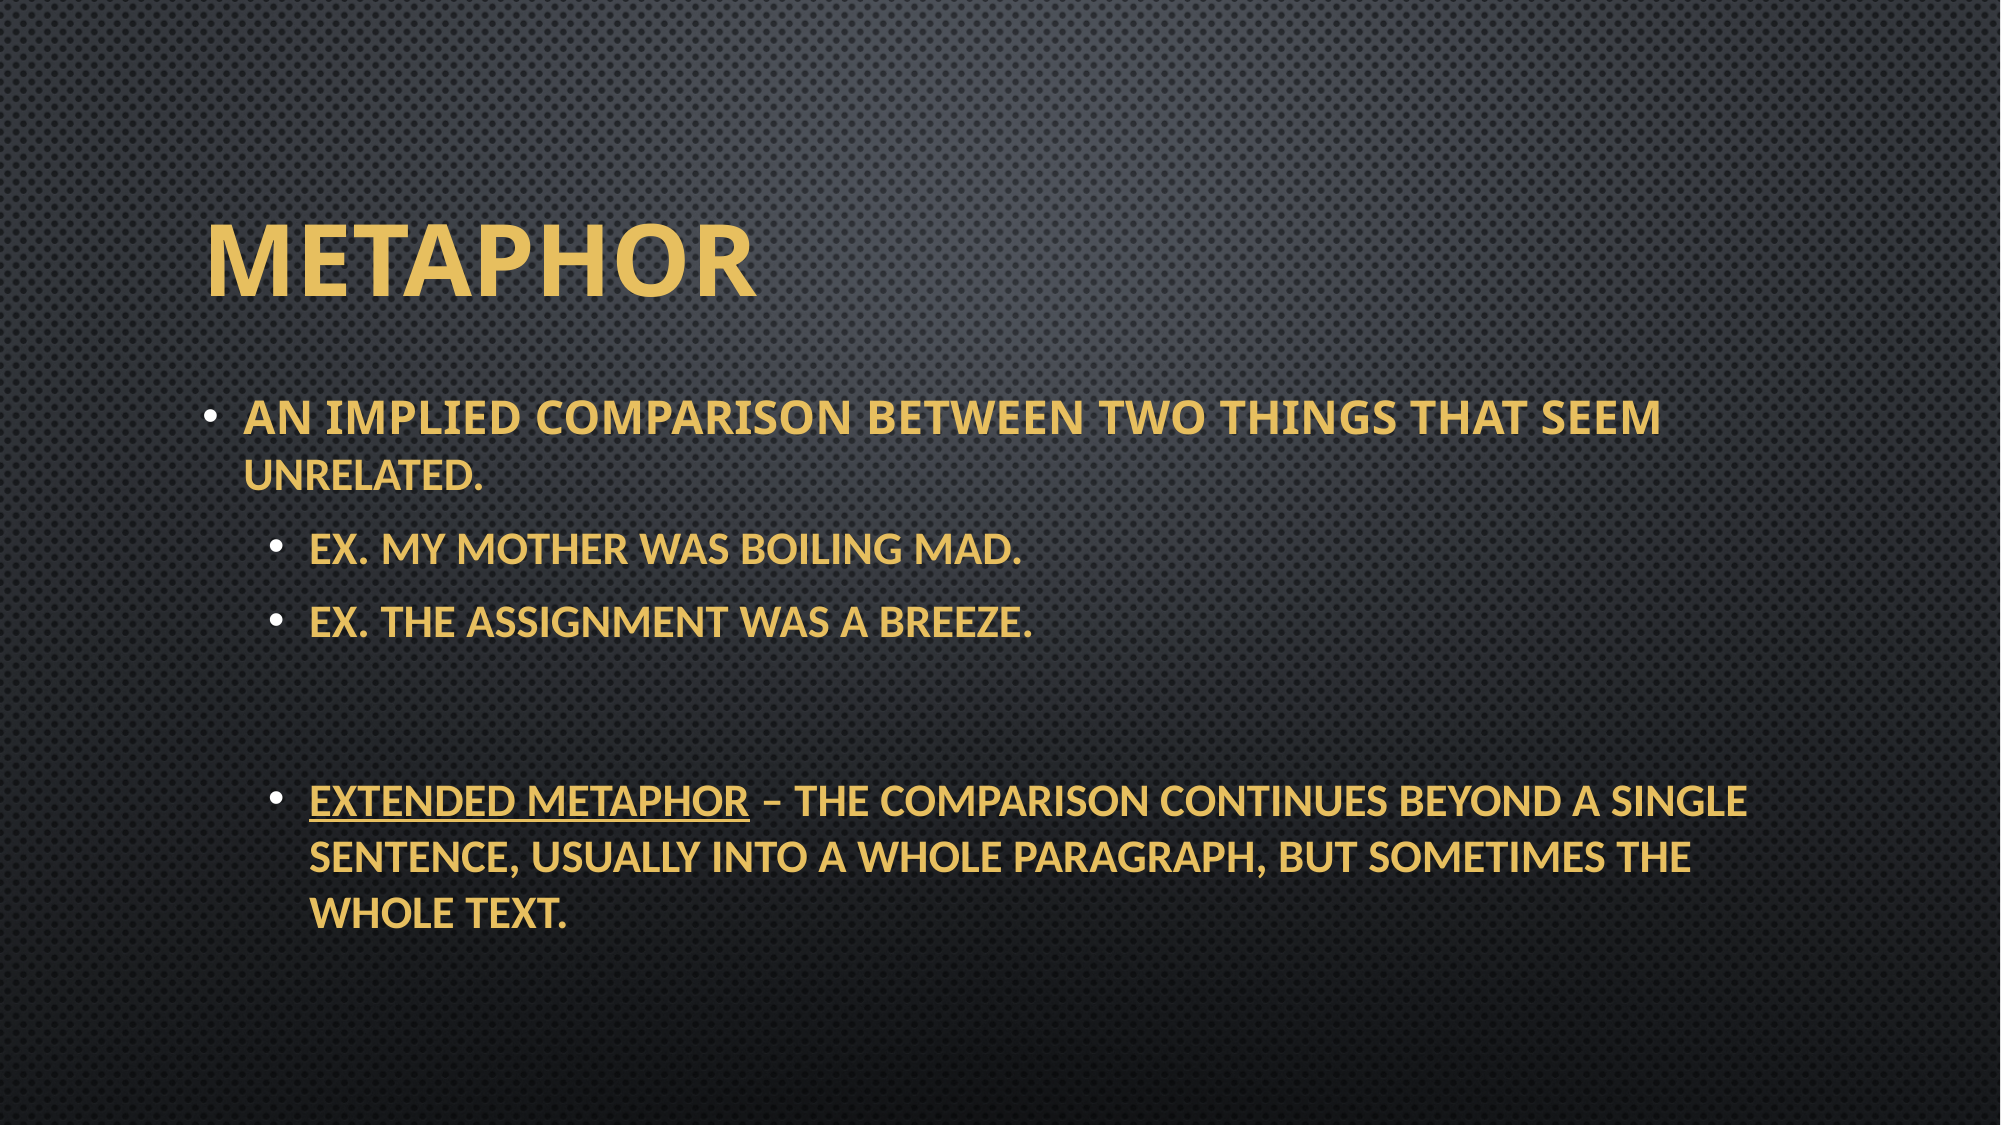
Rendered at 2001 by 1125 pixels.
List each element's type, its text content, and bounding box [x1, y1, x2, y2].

list An implied comparison between two things that seem unrelated. Ex. My mother was boiling mad. Ex. The assignment was a breeze. Extended Metaphor – The comparison continues beyond a single sentence, usually into a whole paragraph, but sometimes the whole text. [187, 379, 1813, 950]
title Metaphor [187, 99, 1813, 379]
